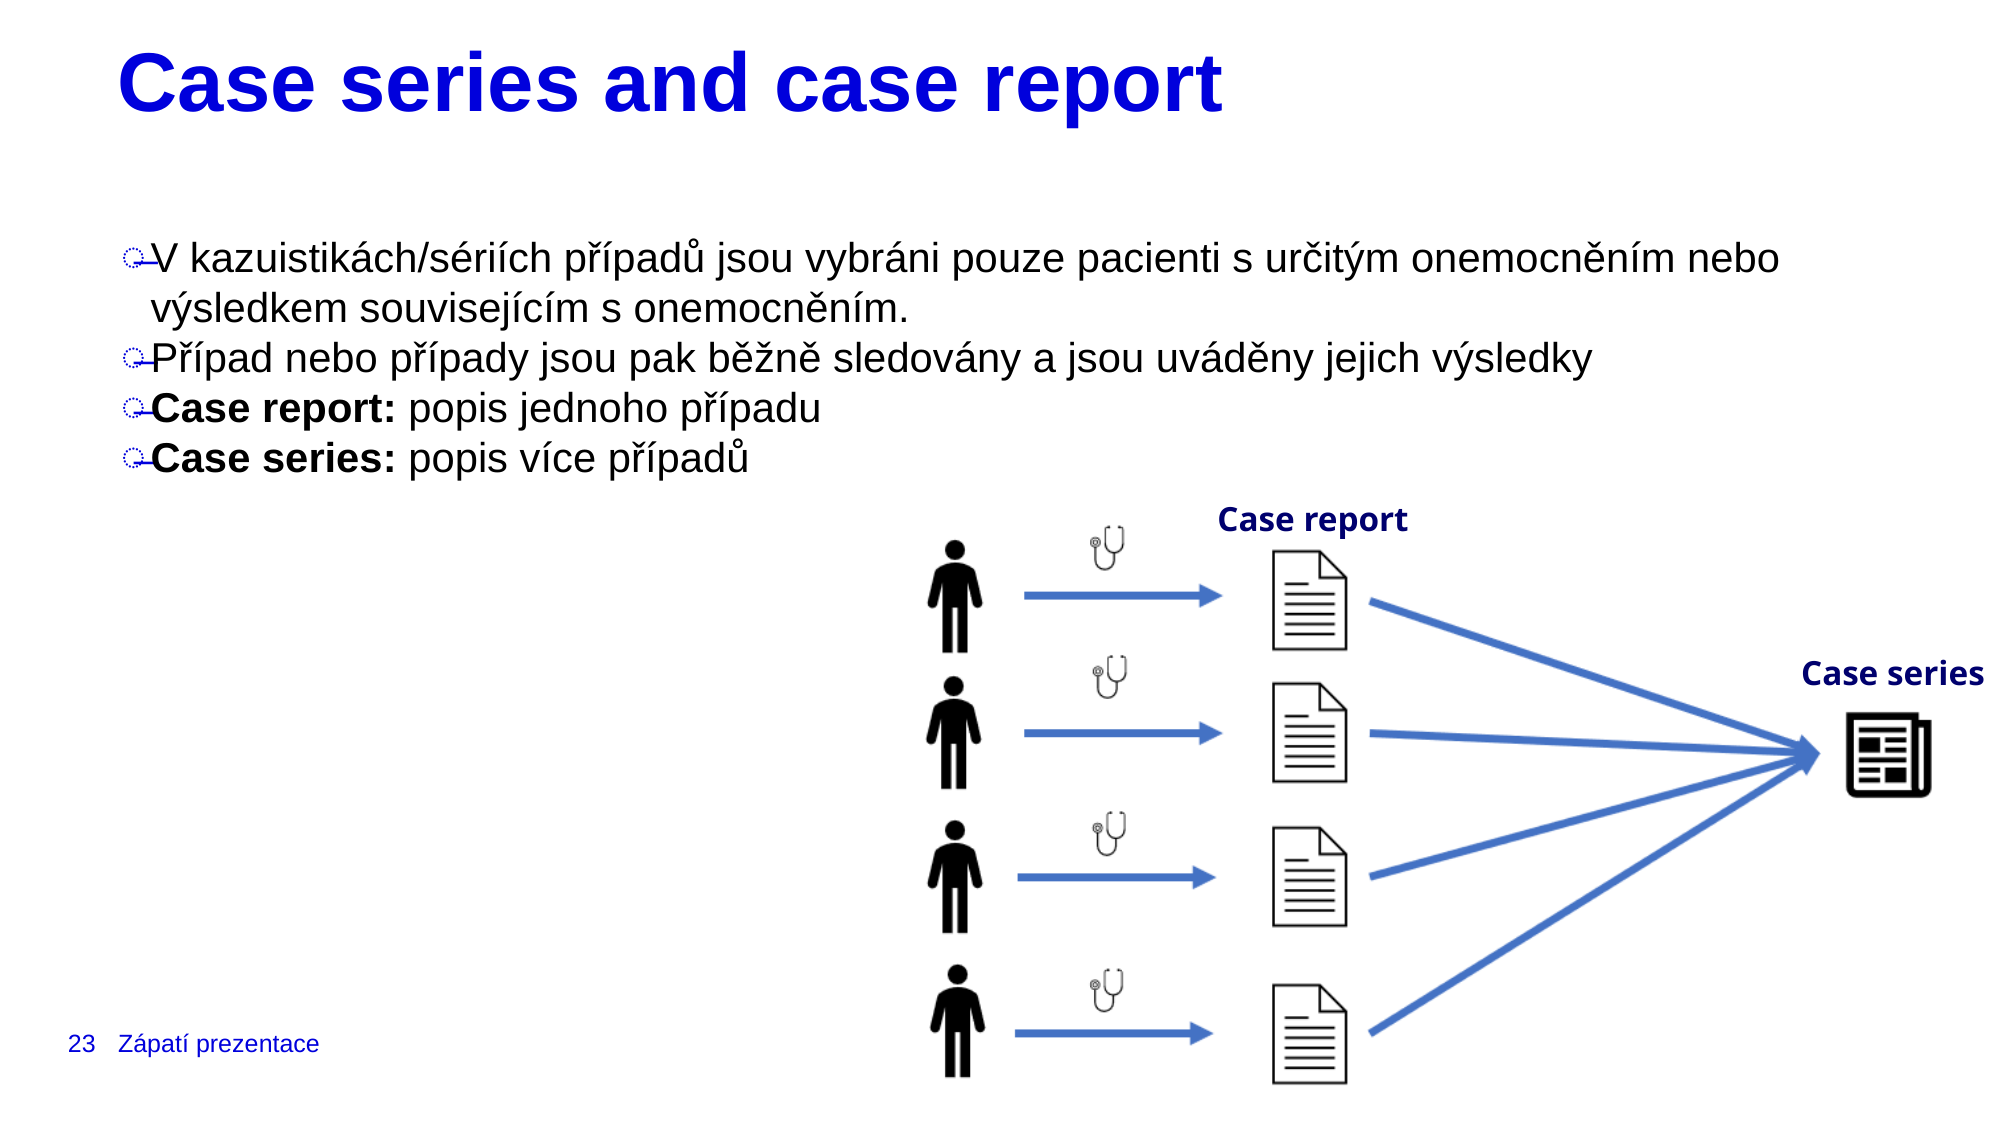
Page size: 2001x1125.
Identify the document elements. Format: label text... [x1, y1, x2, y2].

text_box Case series [1951, 645, 2000, 700]
picture [907, 490, 1946, 1101]
slide_number 23 [67, 1021, 110, 1063]
footer Zápatí prezentace [118, 1021, 902, 1063]
title Case series and case report [117, 45, 1882, 120]
list V kazuistikách/sériích případů jsou vybráni pouze pacienti s určitým onemocněním nebo výsledkem souvisejícím s onemocněním. Případ nebo případy jsou pak běžně sledovány a jsou uváděny jejich výsledky Case report: popis jednoho případu Case series: popis více případů [109, 230, 1972, 910]
